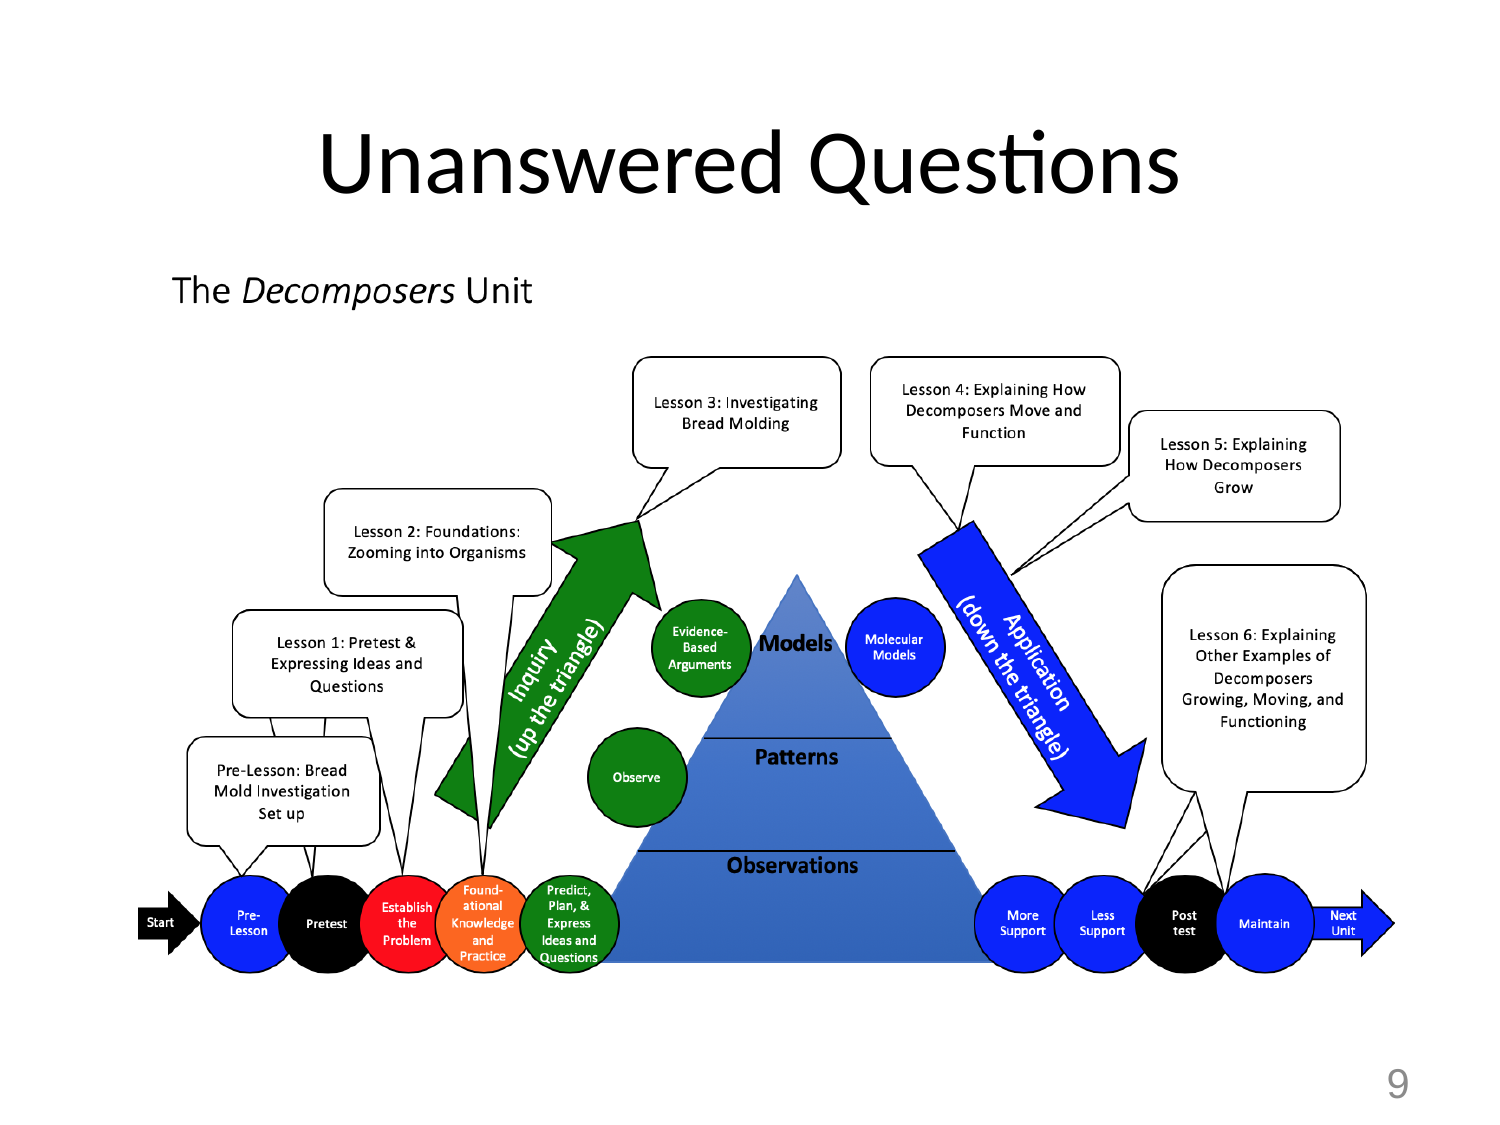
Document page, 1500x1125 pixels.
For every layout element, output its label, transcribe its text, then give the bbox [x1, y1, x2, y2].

slide_number 9 [1074, 1051, 1425, 1112]
title Unanswered Questions [75, 75, 1425, 238]
picture [115, 267, 1405, 980]
